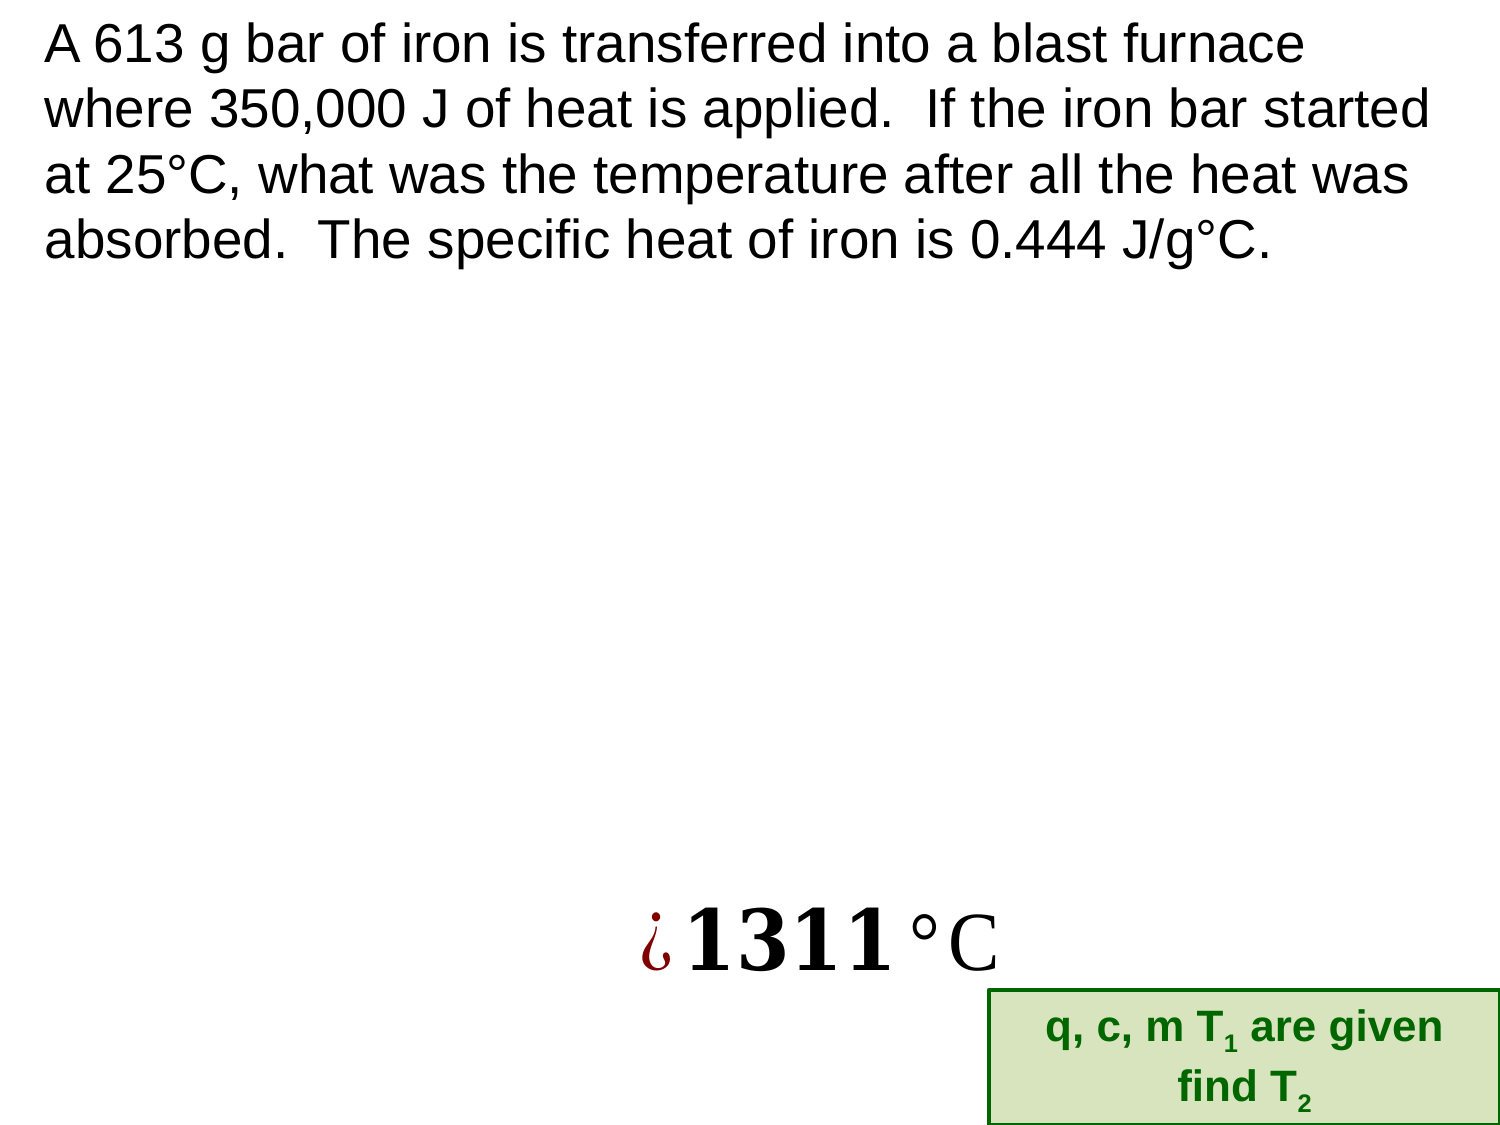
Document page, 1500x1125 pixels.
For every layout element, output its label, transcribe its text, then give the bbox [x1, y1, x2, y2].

list q, c, m T1 are given find T2 [989, 990, 1500, 1125]
text_box A 613 g bar of iron is transferred into a blast furnace where 350,000 J of heat is applied. If the iron bar started at 25°C, what was the temperature after all the heat was absorbed. The specific heat of iron is 0.444 J/g°C. [29, 0, 1470, 330]
